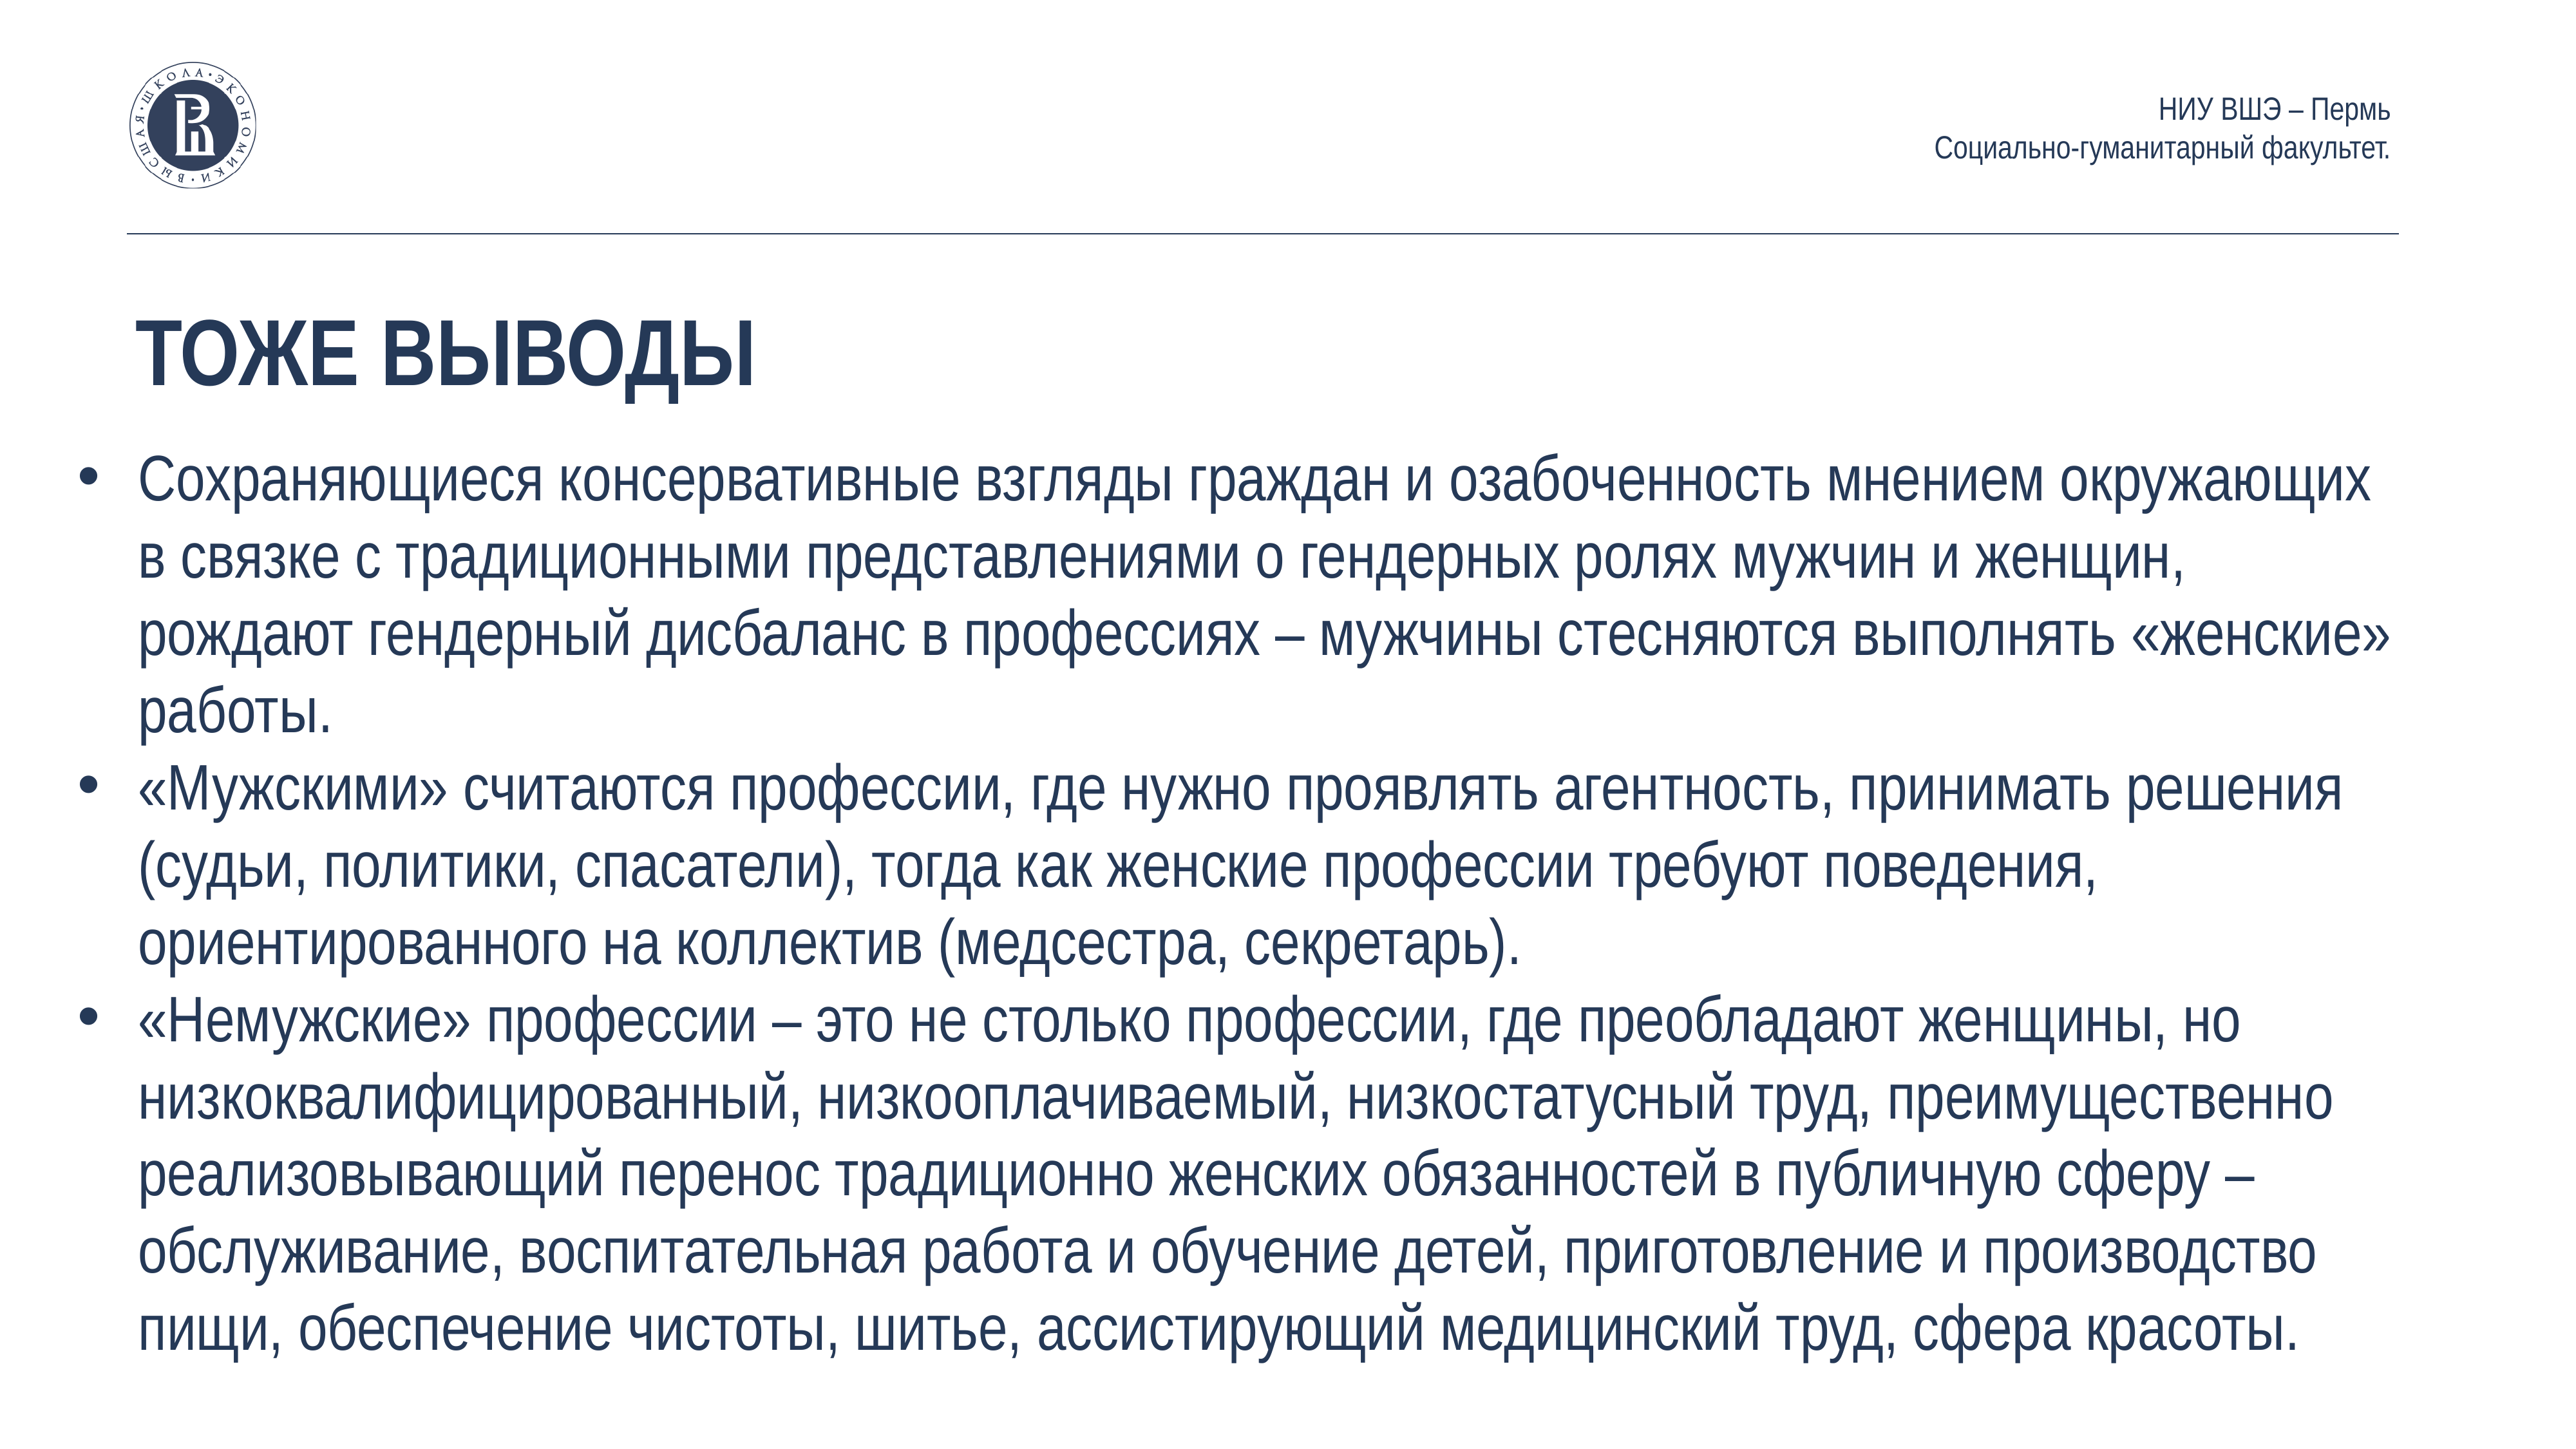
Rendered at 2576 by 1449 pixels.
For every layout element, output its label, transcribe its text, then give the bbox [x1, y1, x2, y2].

picture [129, 62, 256, 189]
text_box НИУ ВШЭ – Пермь Социально-гуманитарный факультет. [1198, 80, 2399, 173]
text_box ТОЖЕ Выводы [128, 283, 2398, 529]
text_box Сохраняющиеся консервативные взгляды граждан и озабоченность мнением окружающих в связке с традиционными представлениями о гендерных ролях мужчин и женщин, рождают гендерный дисбаланс в профессиях – мужчины стесняются выполнять «женские» работы. «Мужскими» считаются профессии, где нужно проявлять агентность, принимать решения (судьи, политики, спасатели), тогда как женские профессии требуют поведения, ориентированного на коллектив (медсестра, секретарь). «Немужские» профессии – это не столько профессии, где преобладают женщины, но низкоквалифицированный, низкооплачиваемый, низкостатусный труд, преимущественно реализовывающий перенос традиционно женских обязанностей в публичную сферу – обслуживание, воспитательная работа и обучение детей, приготовление и производство пищи, обеспечение чистоты, шитье, ассистирующий медицинский труд, сфера красоты. [70, 598, 2411, 1371]
